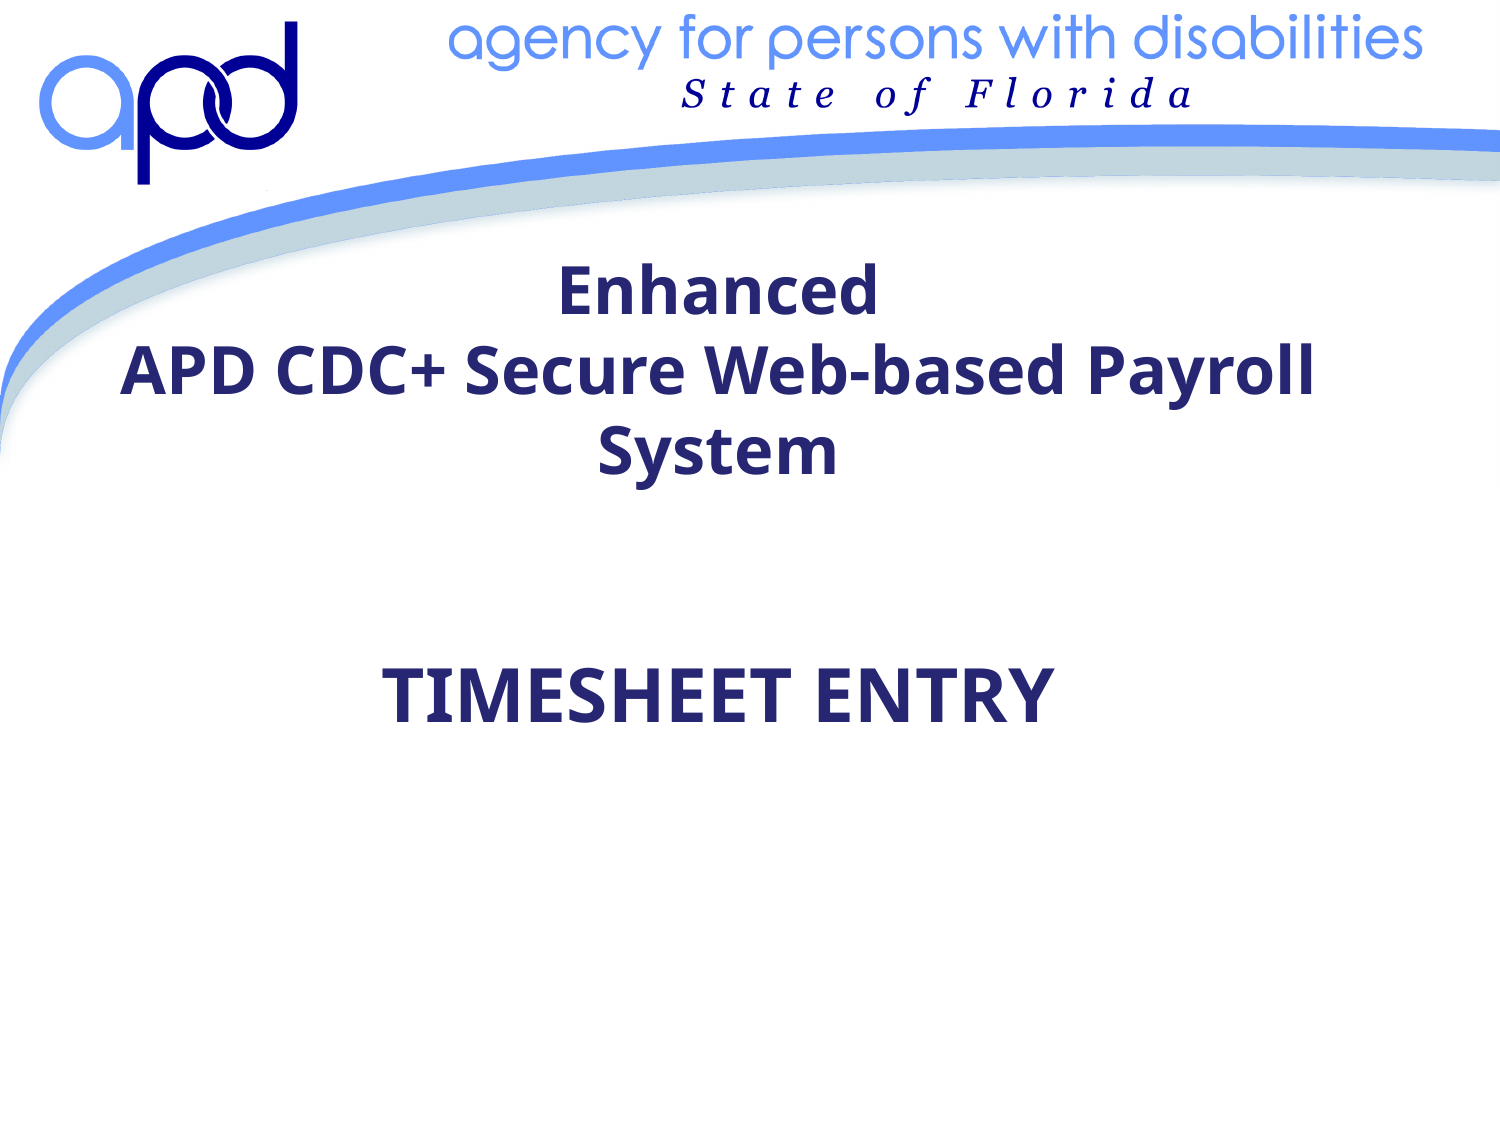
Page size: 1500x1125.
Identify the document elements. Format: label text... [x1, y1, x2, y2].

picture [0, 0, 1500, 486]
title Enhanced APD CDC+ Secure Web-based Payroll System TIMESHEET ENTRY [49, 374, 1388, 501]
